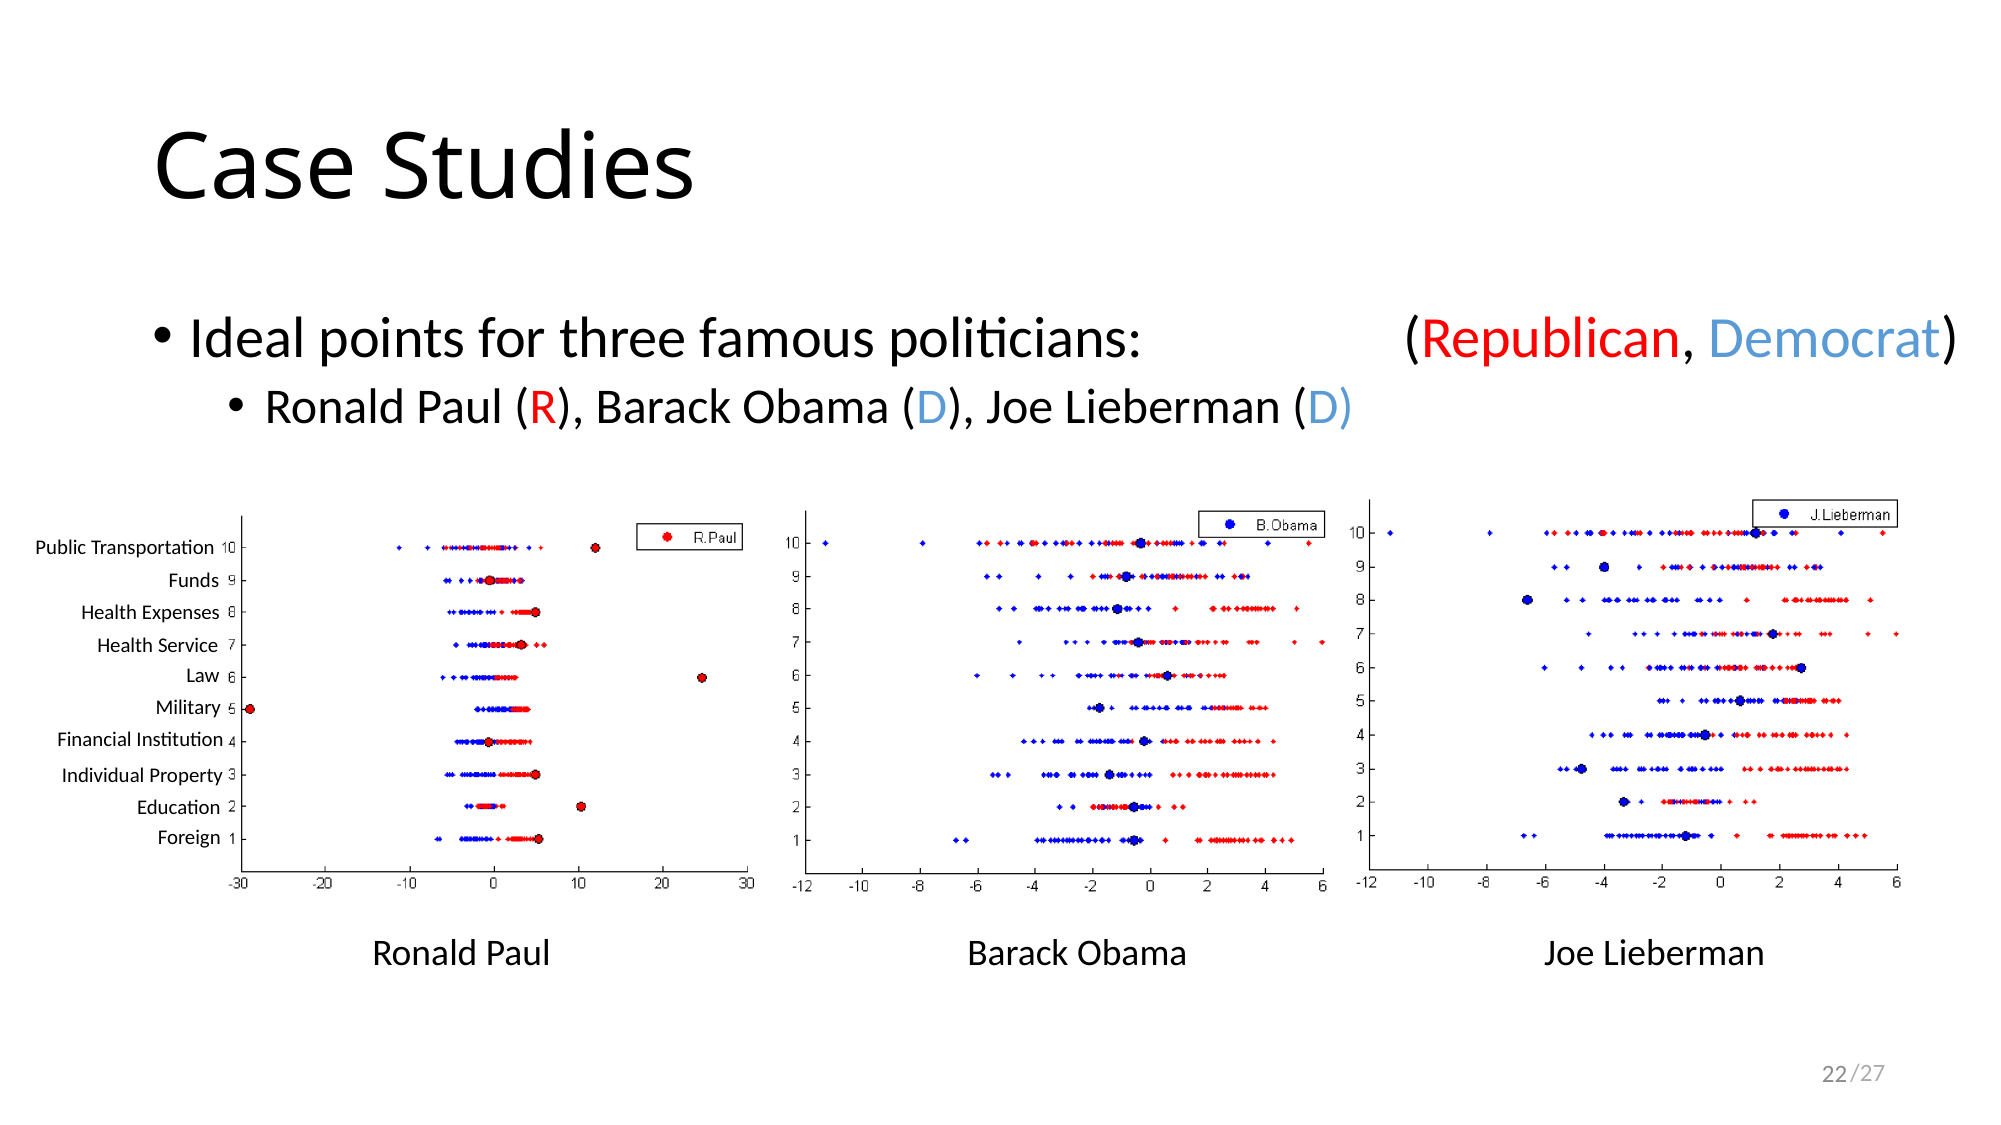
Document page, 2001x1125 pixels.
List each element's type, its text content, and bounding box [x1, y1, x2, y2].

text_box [20, 384, 1941, 982]
slide_number 22 [1412, 1042, 1863, 1103]
title Case Studies [137, 59, 1863, 278]
list Ideal points for three famous politicians: (Republican, Democrat) Ronald Paul (R), Barack Obama (D), Joe Lieberman (D) [137, 299, 2000, 1014]
